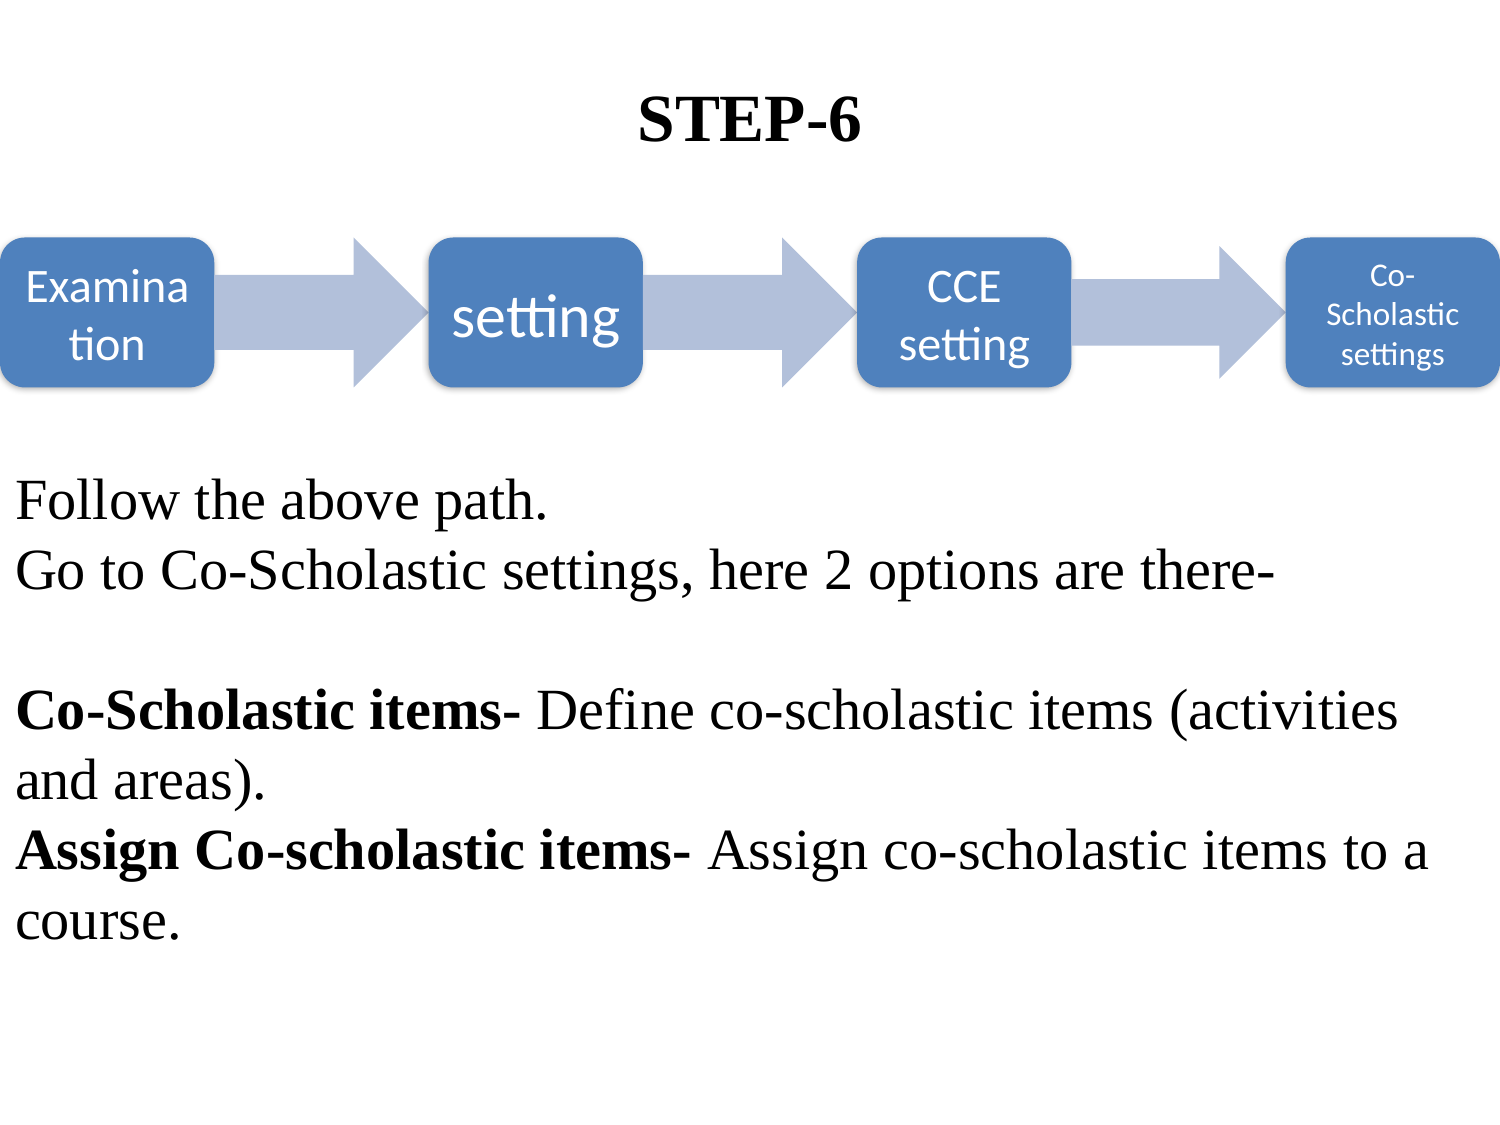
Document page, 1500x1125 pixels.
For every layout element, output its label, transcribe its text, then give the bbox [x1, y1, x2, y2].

title Follow the above path. Go to Co-Scholastic settings, here 2 options are there- Co-Scholastic items- Define co-scholastic items (activities and areas). Assign Co-scholastic items- Assign co-scholastic items to a course. [0, 395, 1500, 1025]
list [0, 237, 1500, 388]
text_box STEP-6 [0, 0, 1500, 163]
